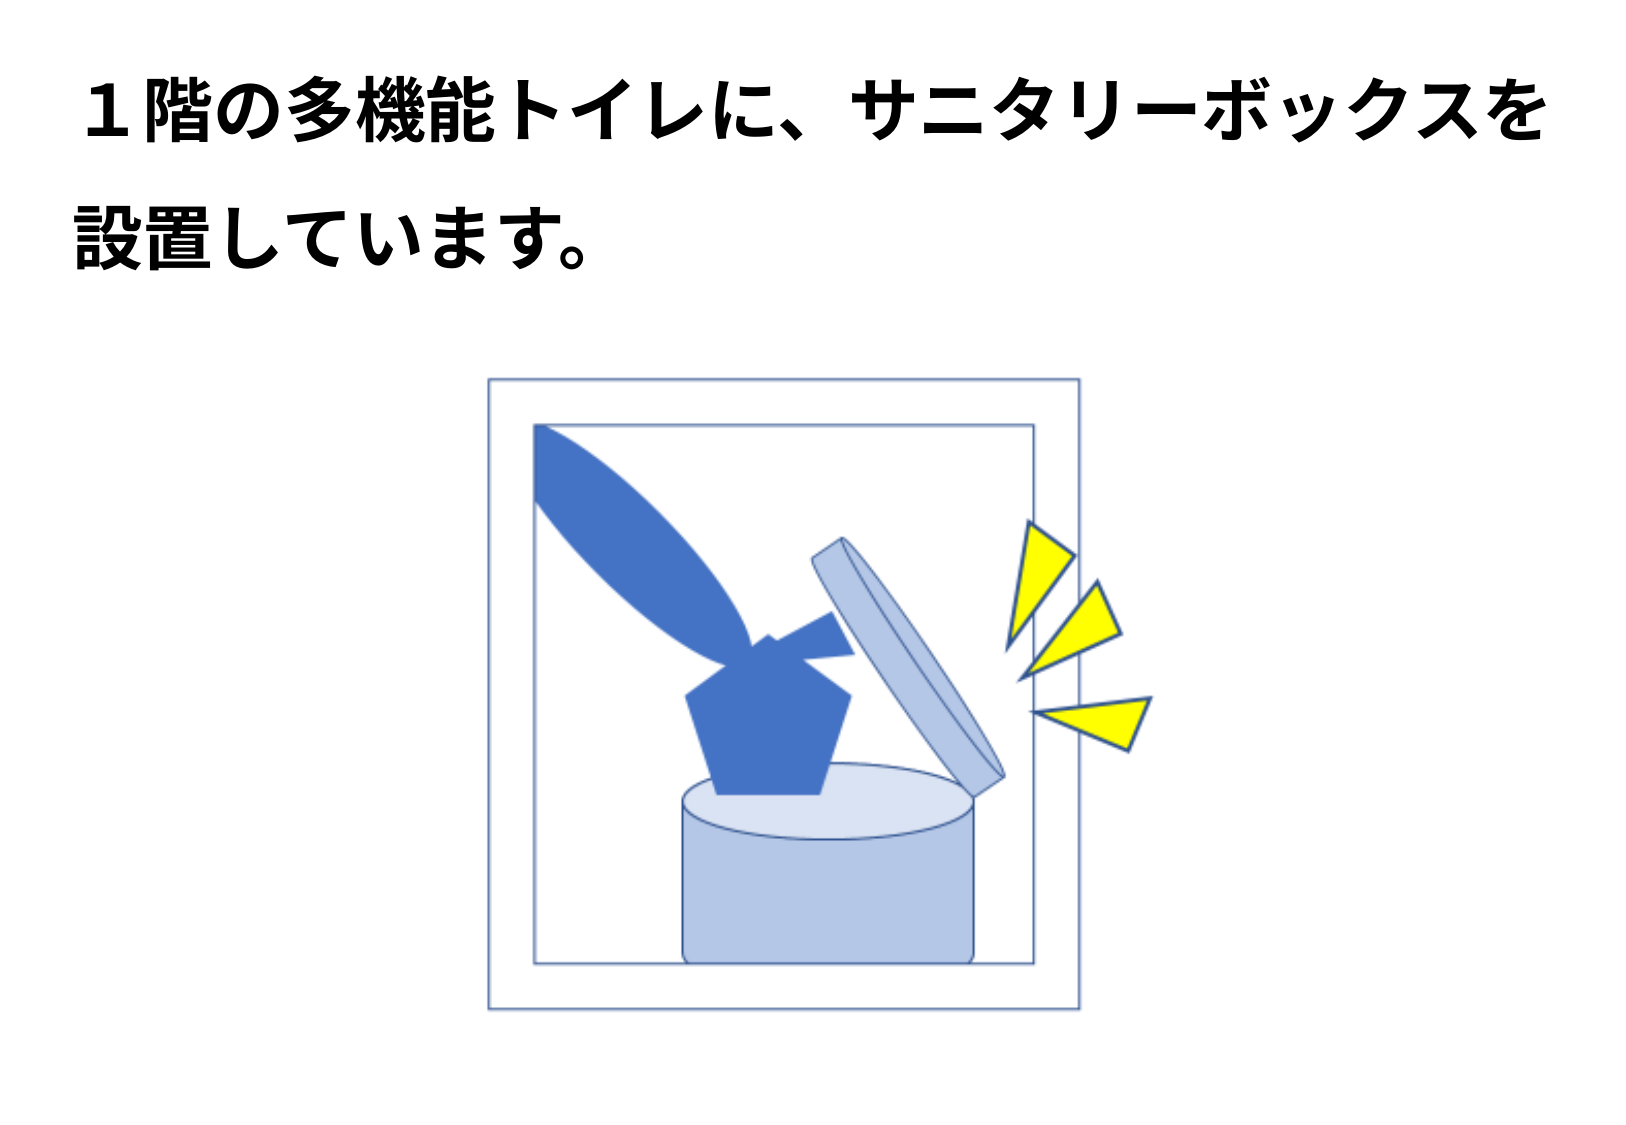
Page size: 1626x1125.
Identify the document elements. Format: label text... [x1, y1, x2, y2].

text_box １階の多機能トイレに、サニタリーボックスを 設置しています。 [57, 51, 1606, 286]
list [418, 348, 1207, 1033]
